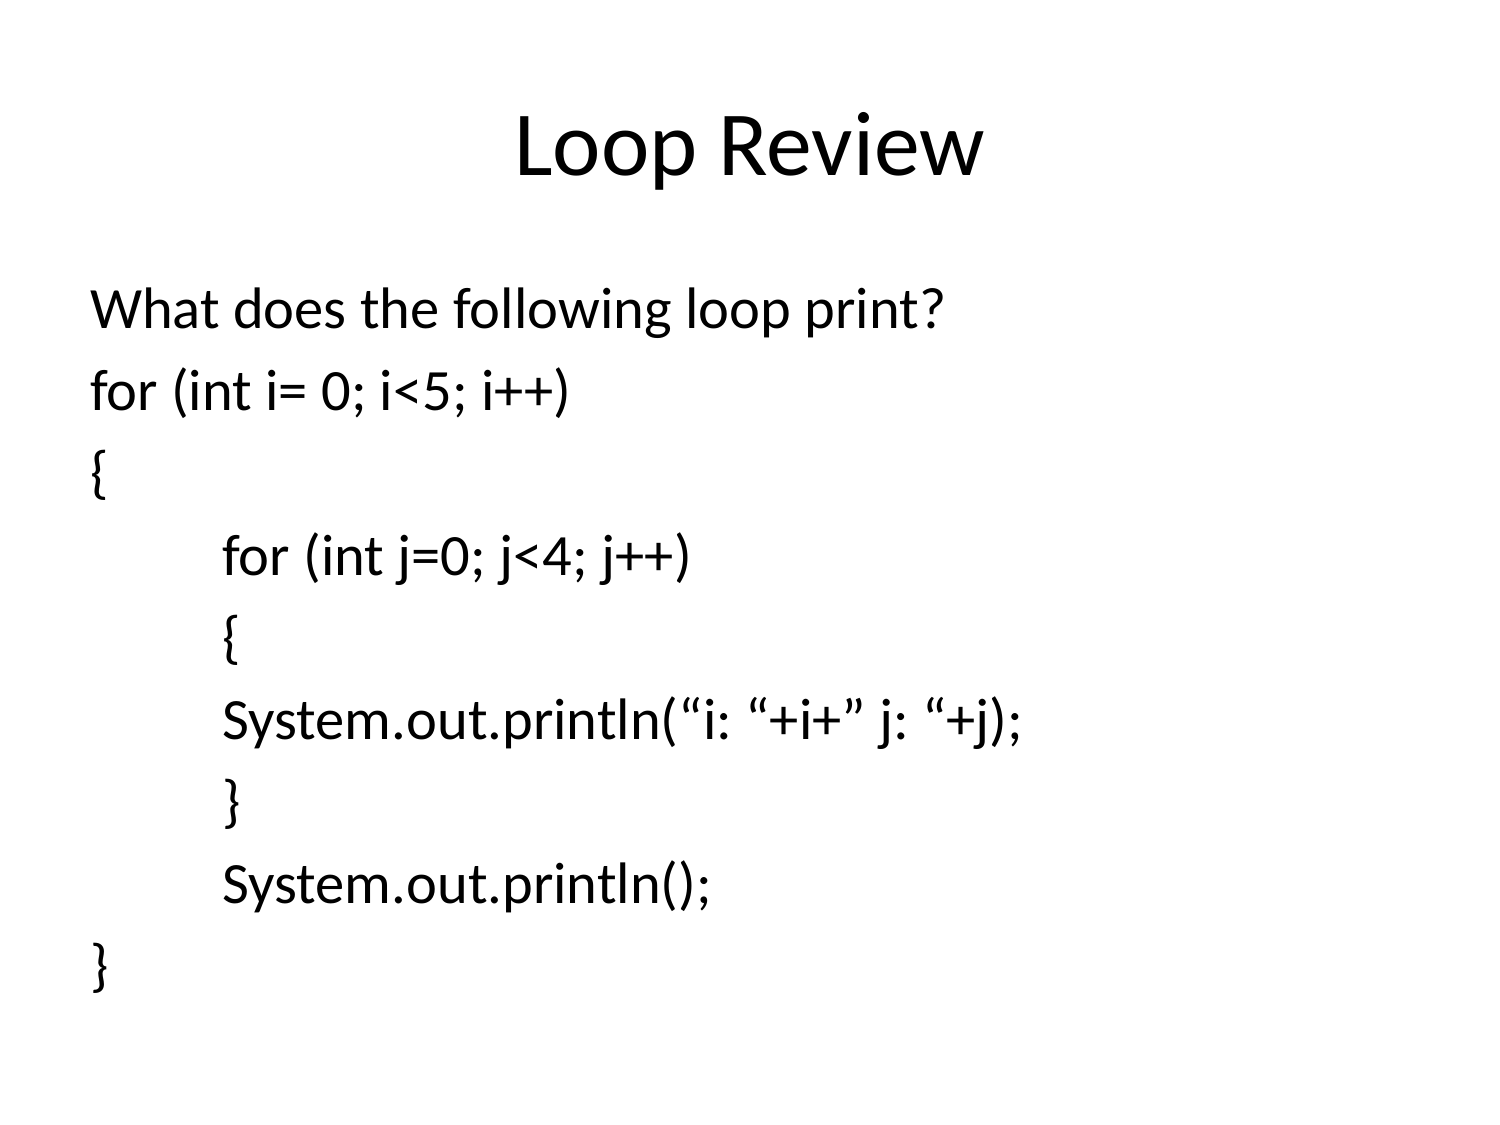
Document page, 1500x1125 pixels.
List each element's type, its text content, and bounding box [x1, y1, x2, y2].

list What does the following loop print? for (int i= 0; i<5; i++) { for (int j=0; j<4; j++) { System.out.println(“i: “+i+” j: “+j); } System.out.println(); } [75, 262, 1425, 1005]
title Loop Review [75, 45, 1425, 233]
